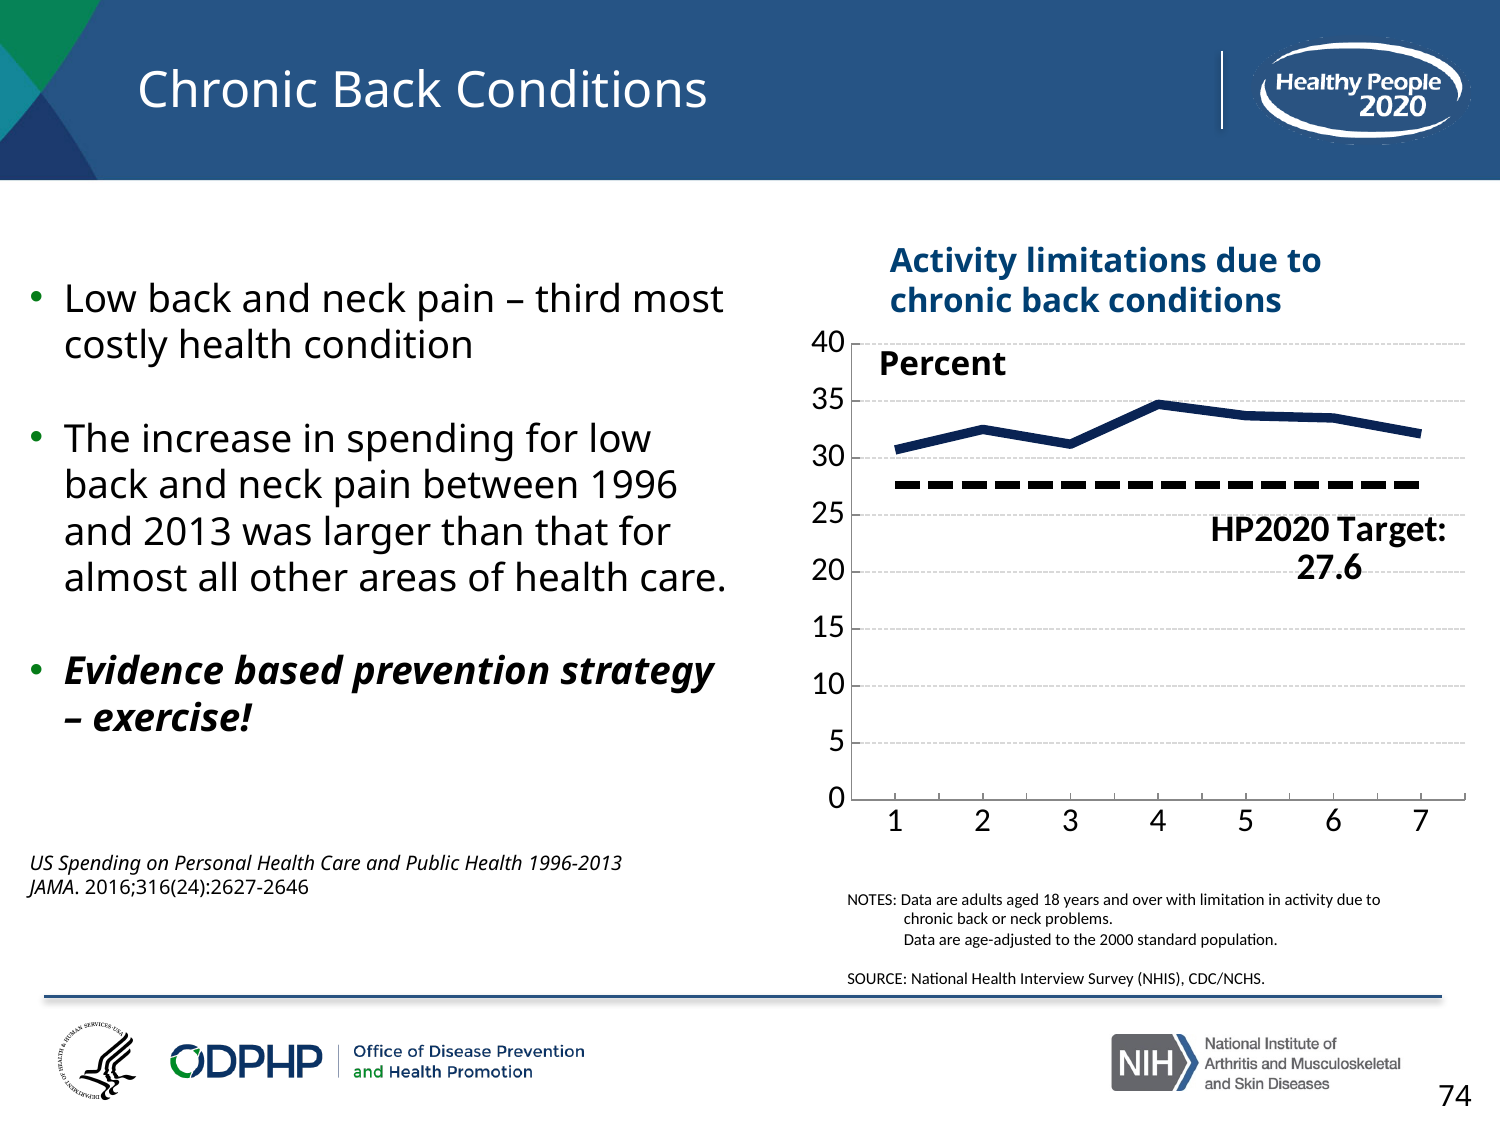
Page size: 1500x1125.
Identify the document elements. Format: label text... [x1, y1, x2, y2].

text_box 74 [1423, 1070, 1487, 1120]
list Low back and neck pain – third most costly health condition The increase in spending for low back and neck pain between 1996 and 2013 was larger than that for almost all other areas of health care. Evidence based prevention strategy – exercise! US Spending on Personal Health Care and Public Health 1996-2013 JAMA. 2016;316(24):2627-2646 [14, 266, 752, 957]
title Chronic Back Conditions [122, 21, 1111, 153]
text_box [780, 231, 1467, 1003]
picture [0, 0, 1500, 1125]
